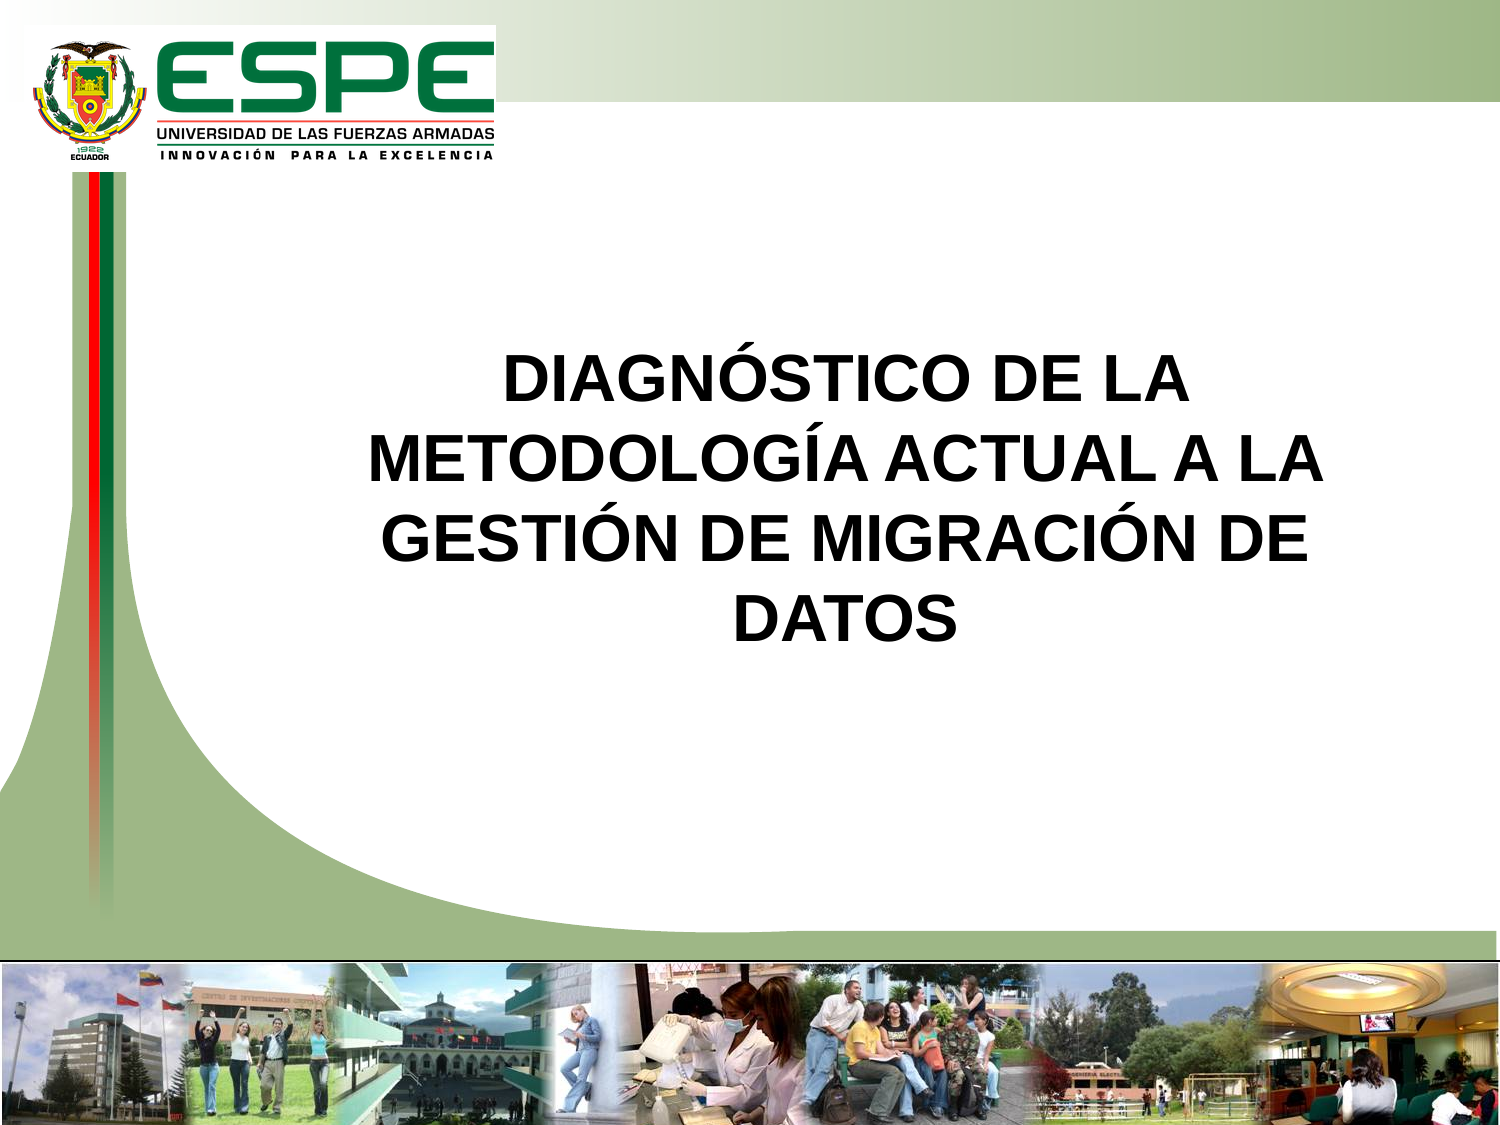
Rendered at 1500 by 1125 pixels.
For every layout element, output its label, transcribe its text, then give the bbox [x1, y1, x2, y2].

picture [24, 25, 496, 172]
list DIAGNÓSTICO DE LA METODOLOGÍA ACTUAL A LA GESTIÓN DE MIGRACIÓN DE DATOS [289, 154, 1403, 896]
picture [0, 962, 1500, 1125]
